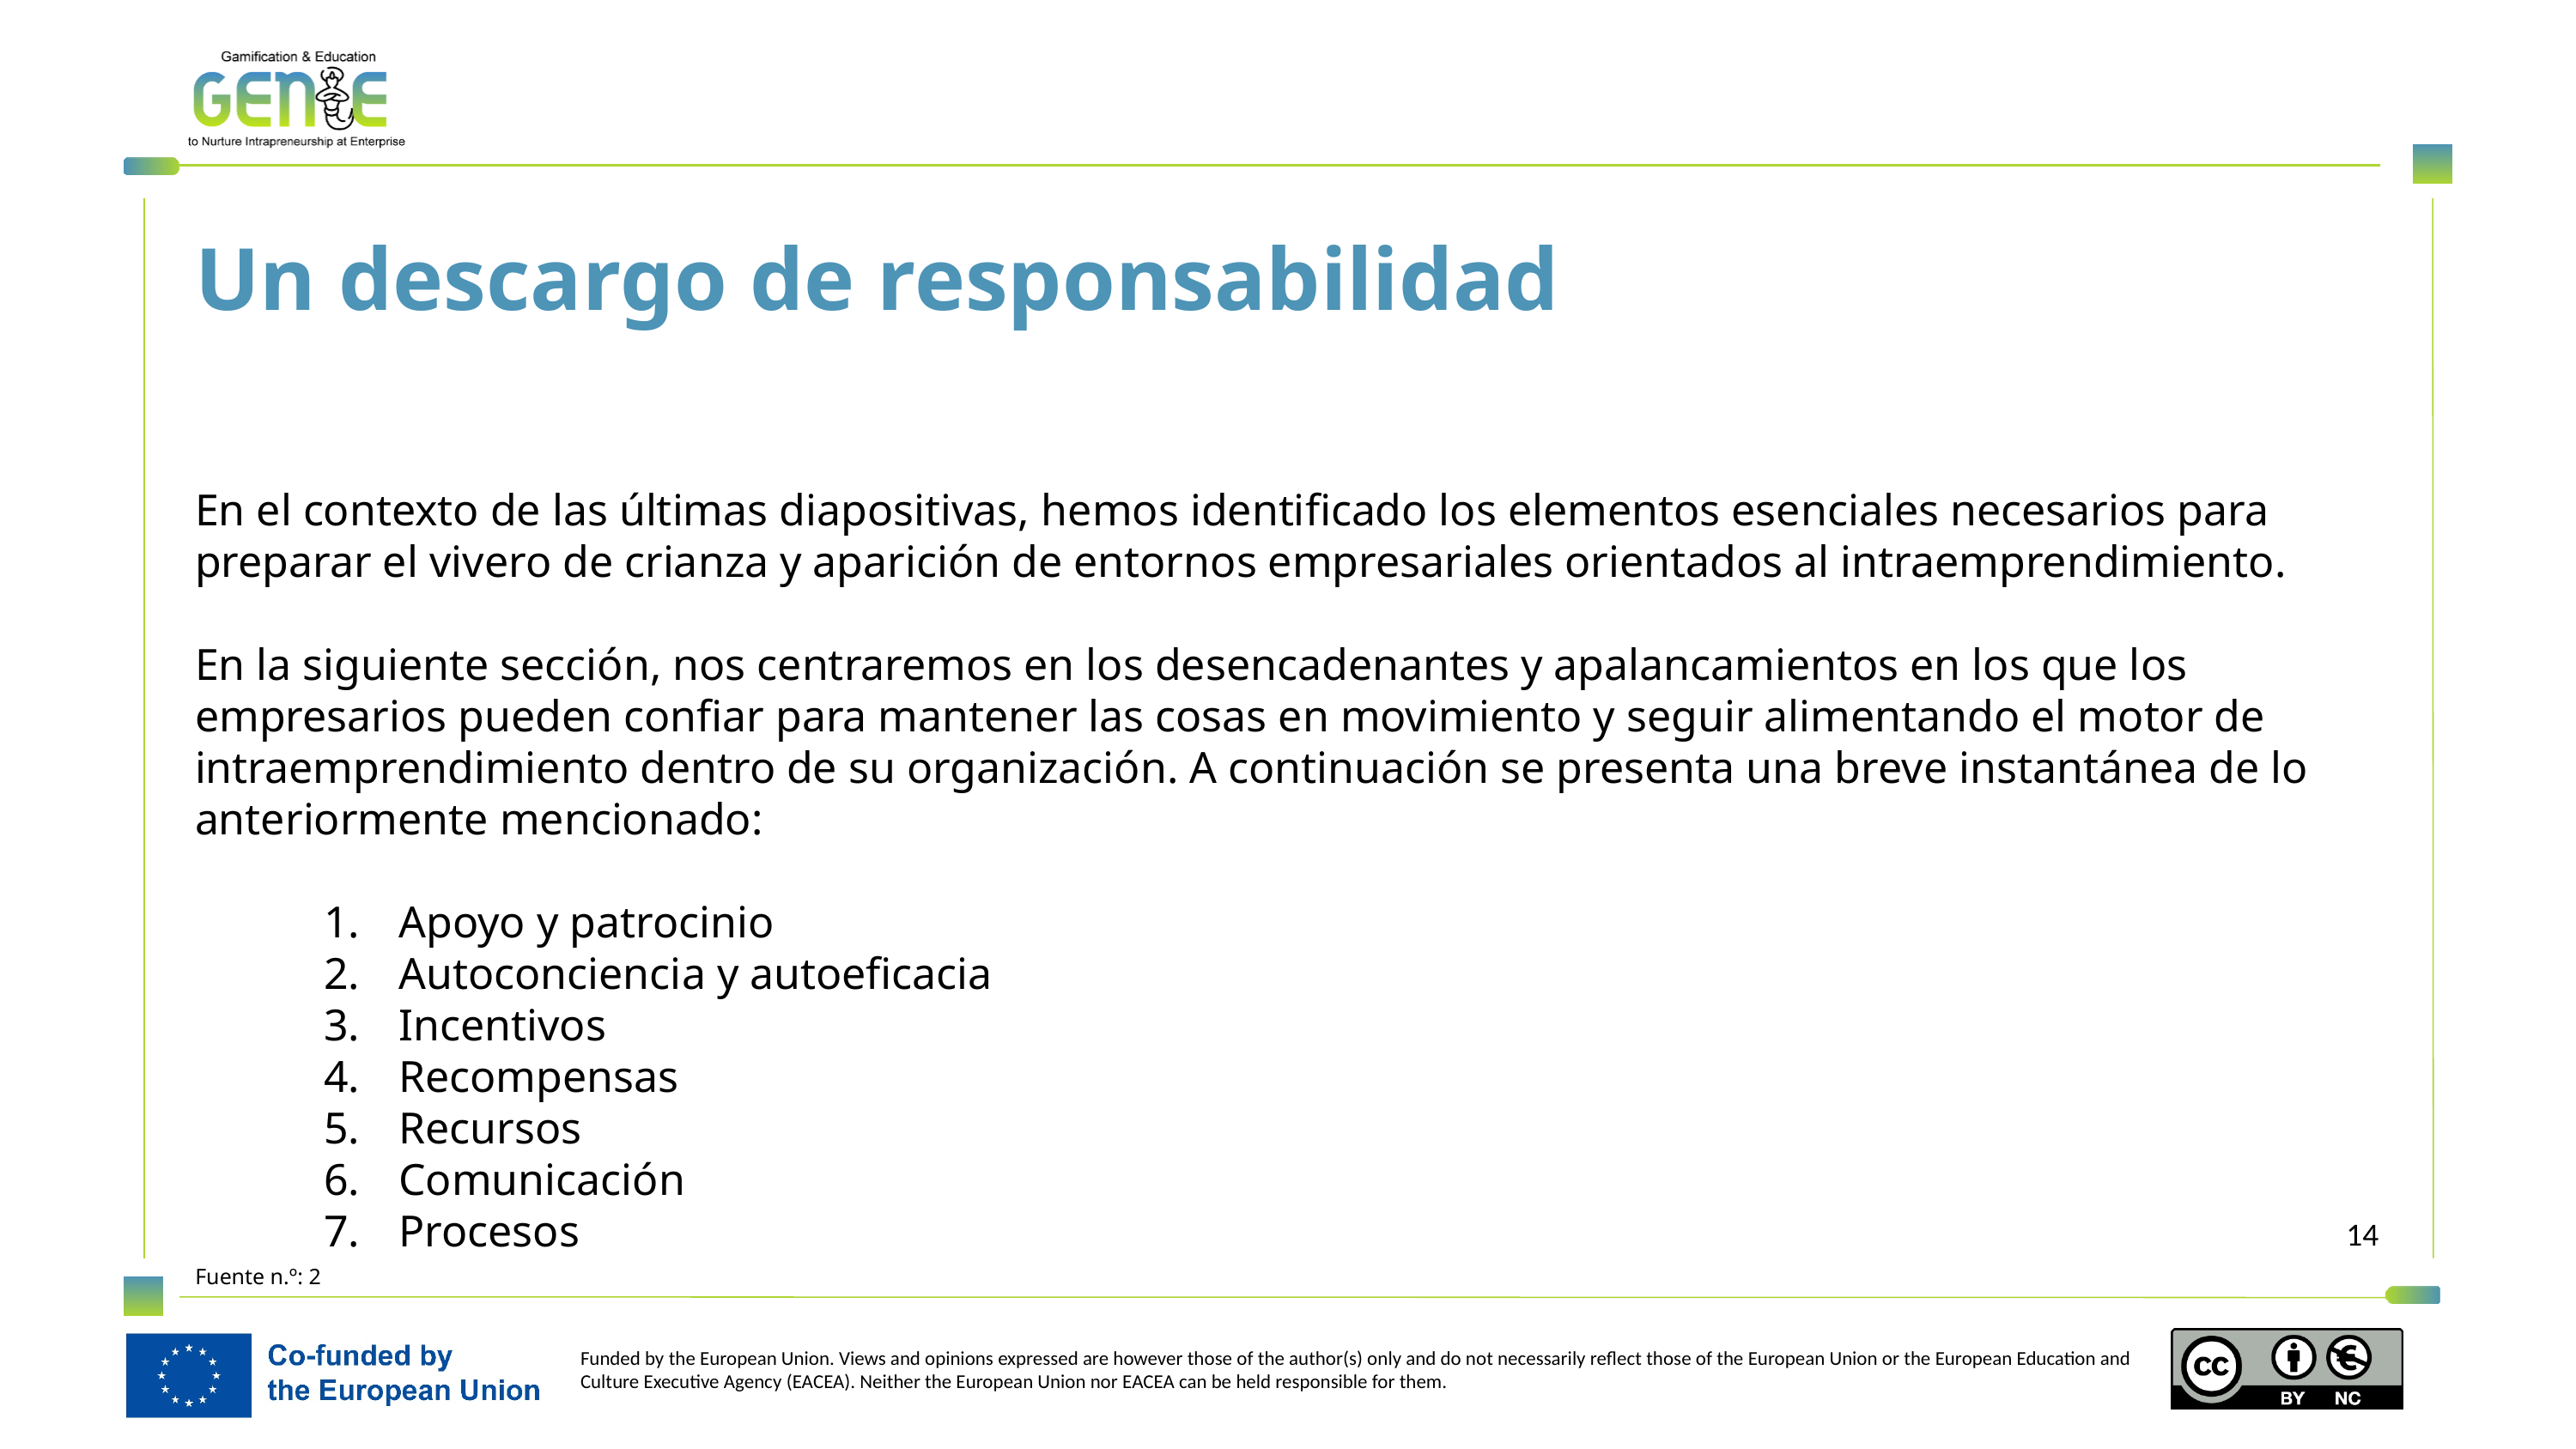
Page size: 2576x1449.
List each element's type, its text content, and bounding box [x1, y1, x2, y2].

picture [124, 1276, 163, 1316]
picture [182, 45, 408, 151]
picture [111, 1328, 562, 1423]
picture [2171, 1328, 2403, 1410]
text_box Fuente n.º: 2 [182, 1257, 419, 1296]
picture [2385, 1286, 2440, 1304]
text_box Un descargo de responsabilidad [182, 217, 2414, 336]
picture [124, 157, 179, 175]
text_box En el contexto de las últimas diapositivas, hemos identificado los elementos esenciales necesarios para preparar el vivero de crianza y aparición de entornos empresariales orientados al intraemprendimiento. En la siguiente sección, nos centraremos en los desencadenantes y apalancamientos en los que los empresarios pueden confiar para mantener las cosas en movimiento y seguir alimentando el motor de intraemprendimiento dentro de su organización. A continuación se presenta una breve instantánea de lo anteriormente mencionado: Apoyo y patrocinio Autoconciencia y autoeficacia Incentivos Recompensas Recursos Comunicación Procesos [182, 476, 2414, 810]
picture [2413, 144, 2452, 184]
